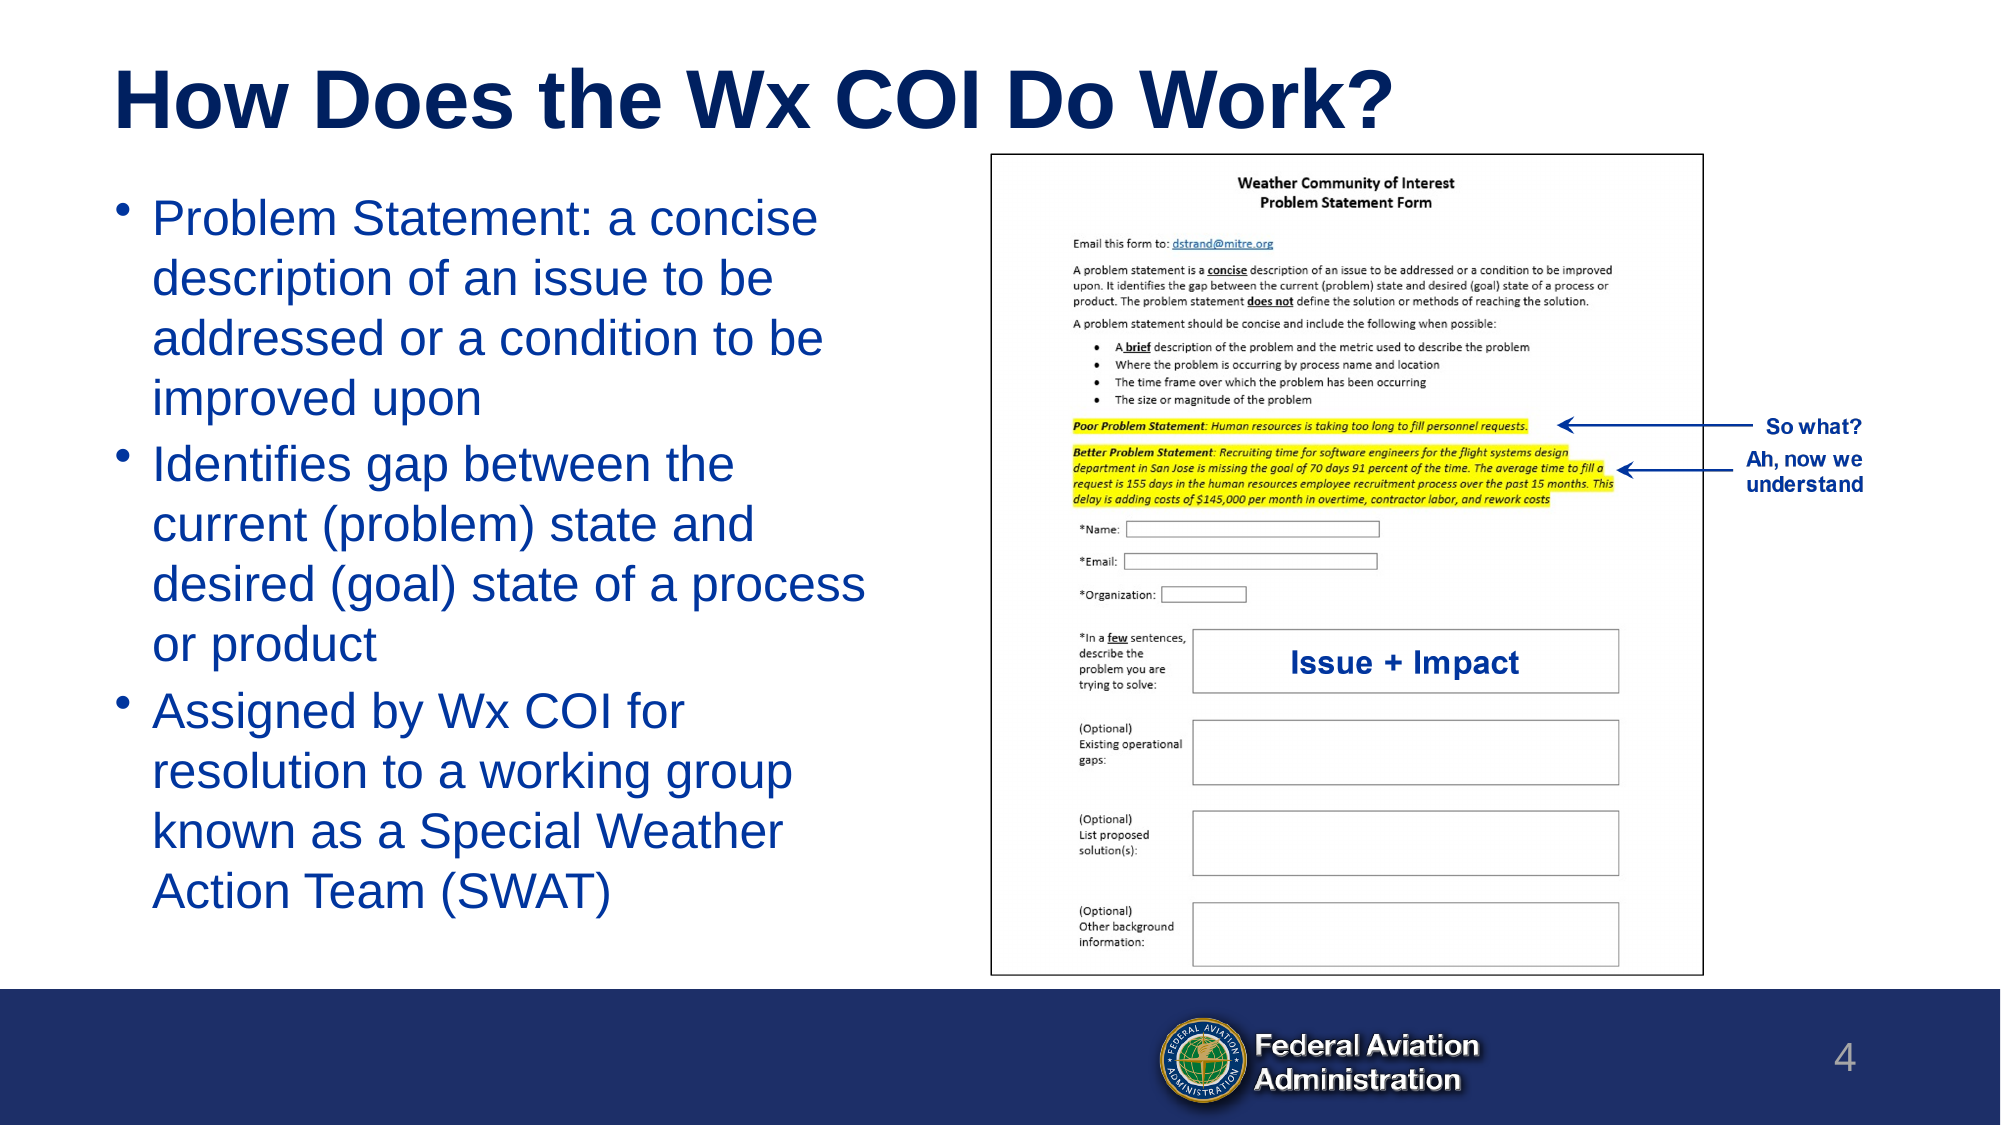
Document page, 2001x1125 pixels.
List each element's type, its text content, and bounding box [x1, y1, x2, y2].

picture [990, 153, 1900, 976]
picture [1145, 1003, 1494, 1125]
title How Does the Wx COI Do Work? [98, 45, 1899, 145]
slide_number 4 [1524, 1025, 1872, 1100]
list Problem Statement: a concise description of an issue to be addressed or a condition to be improved upon Identifies gap between the current (problem) state and desired (goal) state of a process or product Assigned by Wx COI for resolution to a working group known as a Special Weather Action Team (SWAT) [98, 178, 895, 952]
